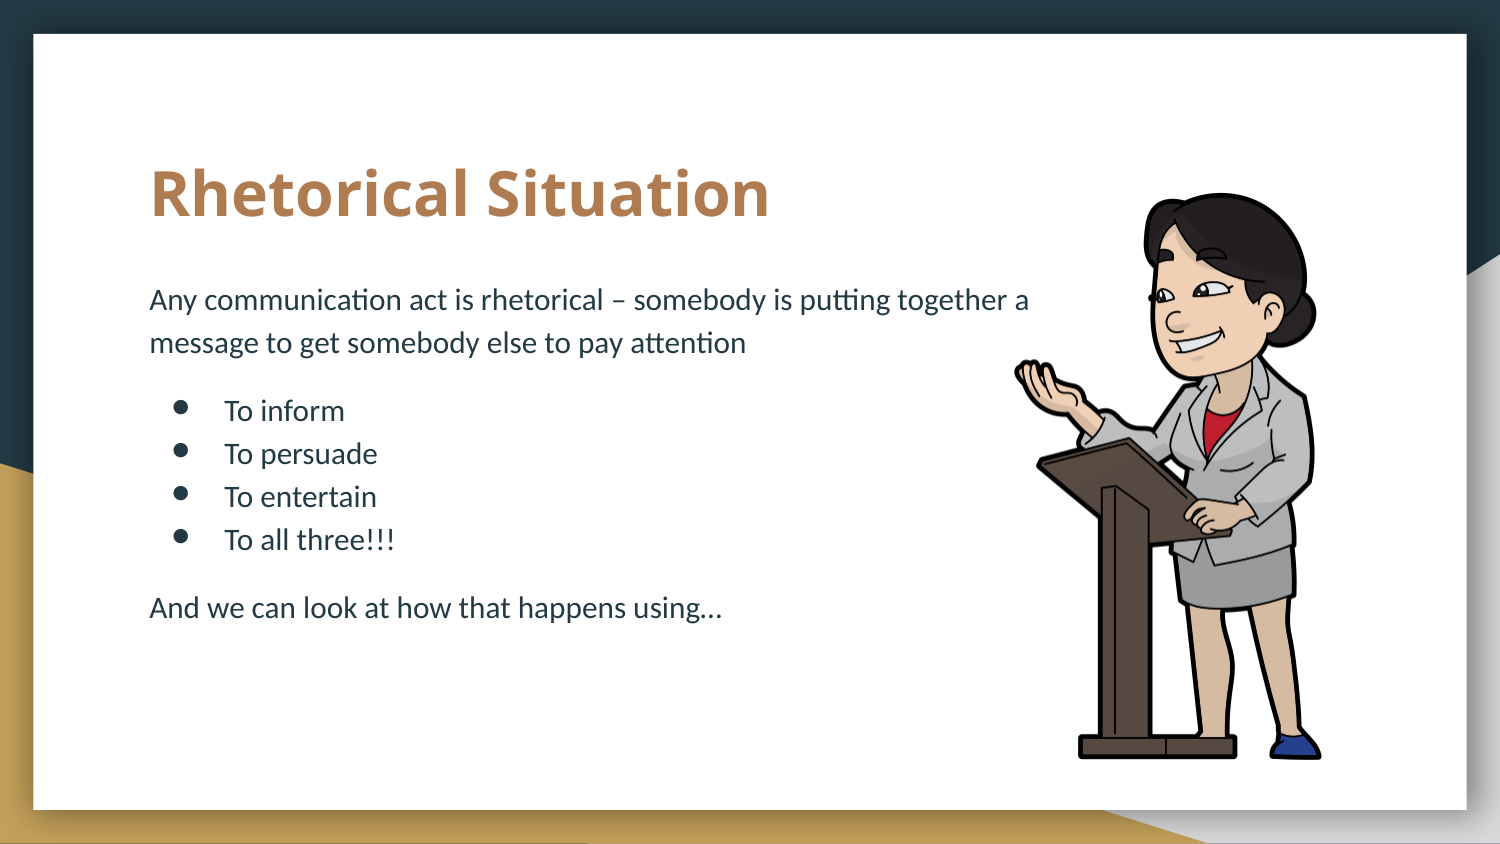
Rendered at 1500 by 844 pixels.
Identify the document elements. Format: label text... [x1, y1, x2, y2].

title Rhetorical Situation [134, 138, 1366, 248]
picture [981, 179, 1359, 779]
list Any communication act is rhetorical – somebody is putting together a message to get somebody else to pay attention To inform To persuade To entertain To all three!!! And we can look at how that happens using… [134, 258, 976, 709]
